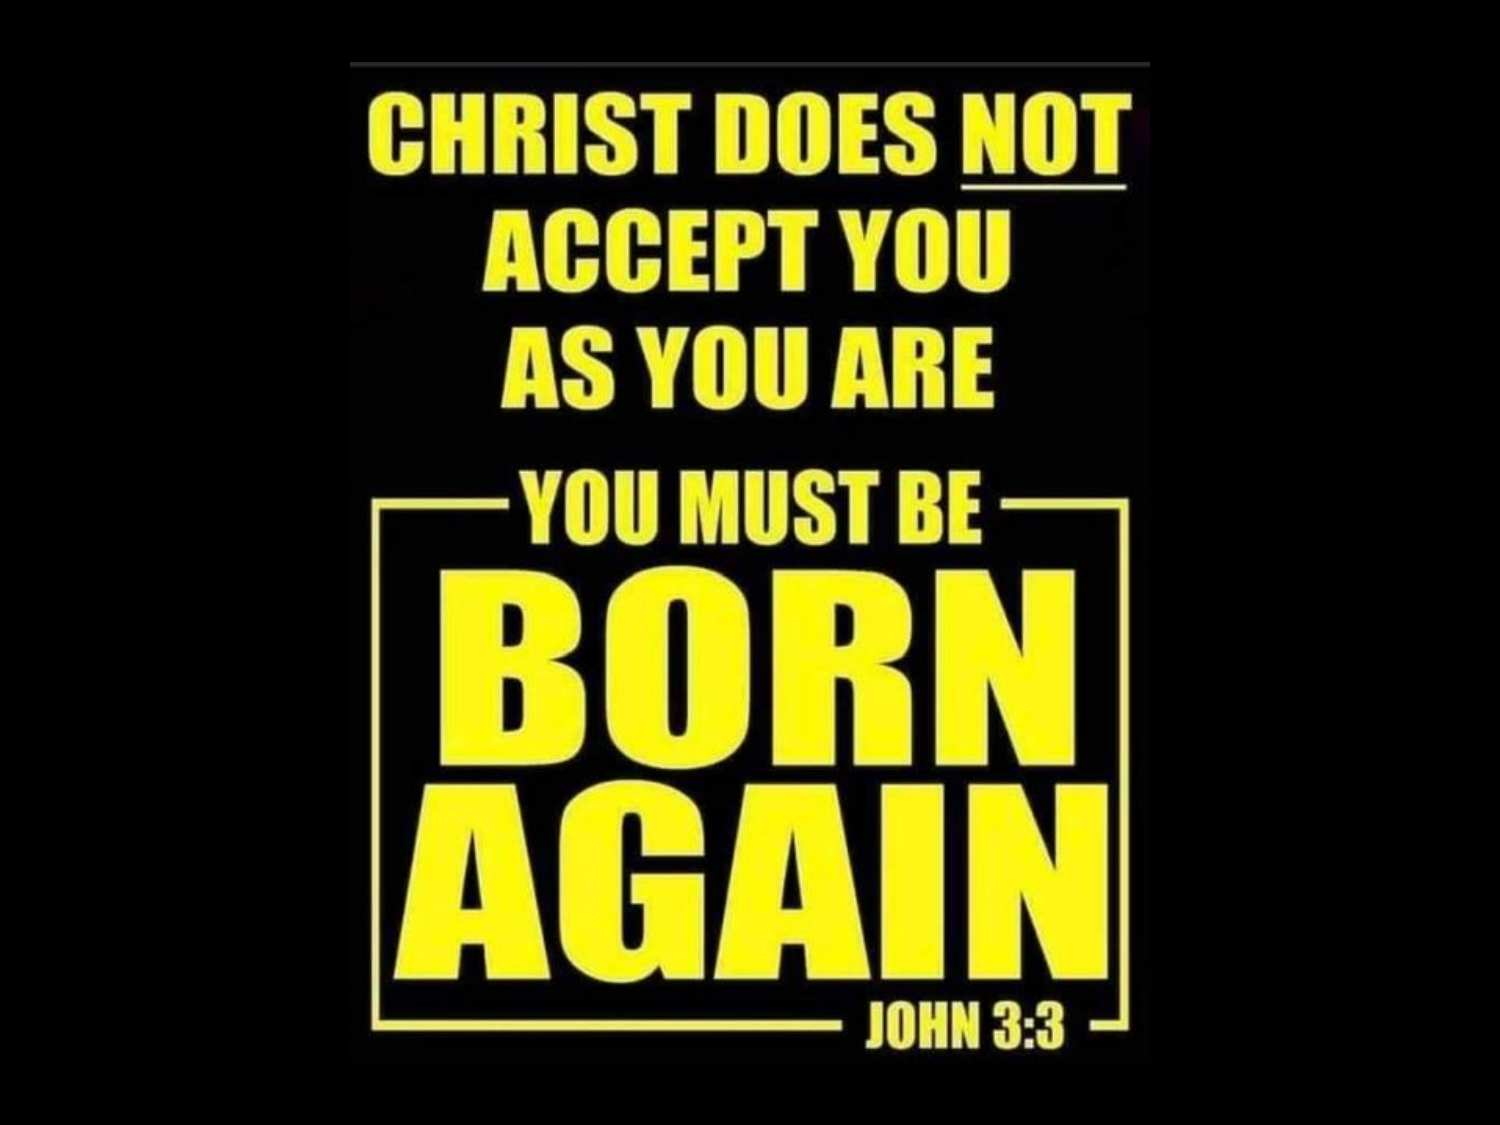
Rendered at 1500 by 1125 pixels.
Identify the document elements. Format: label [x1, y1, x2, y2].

picture [350, 62, 1150, 1063]
